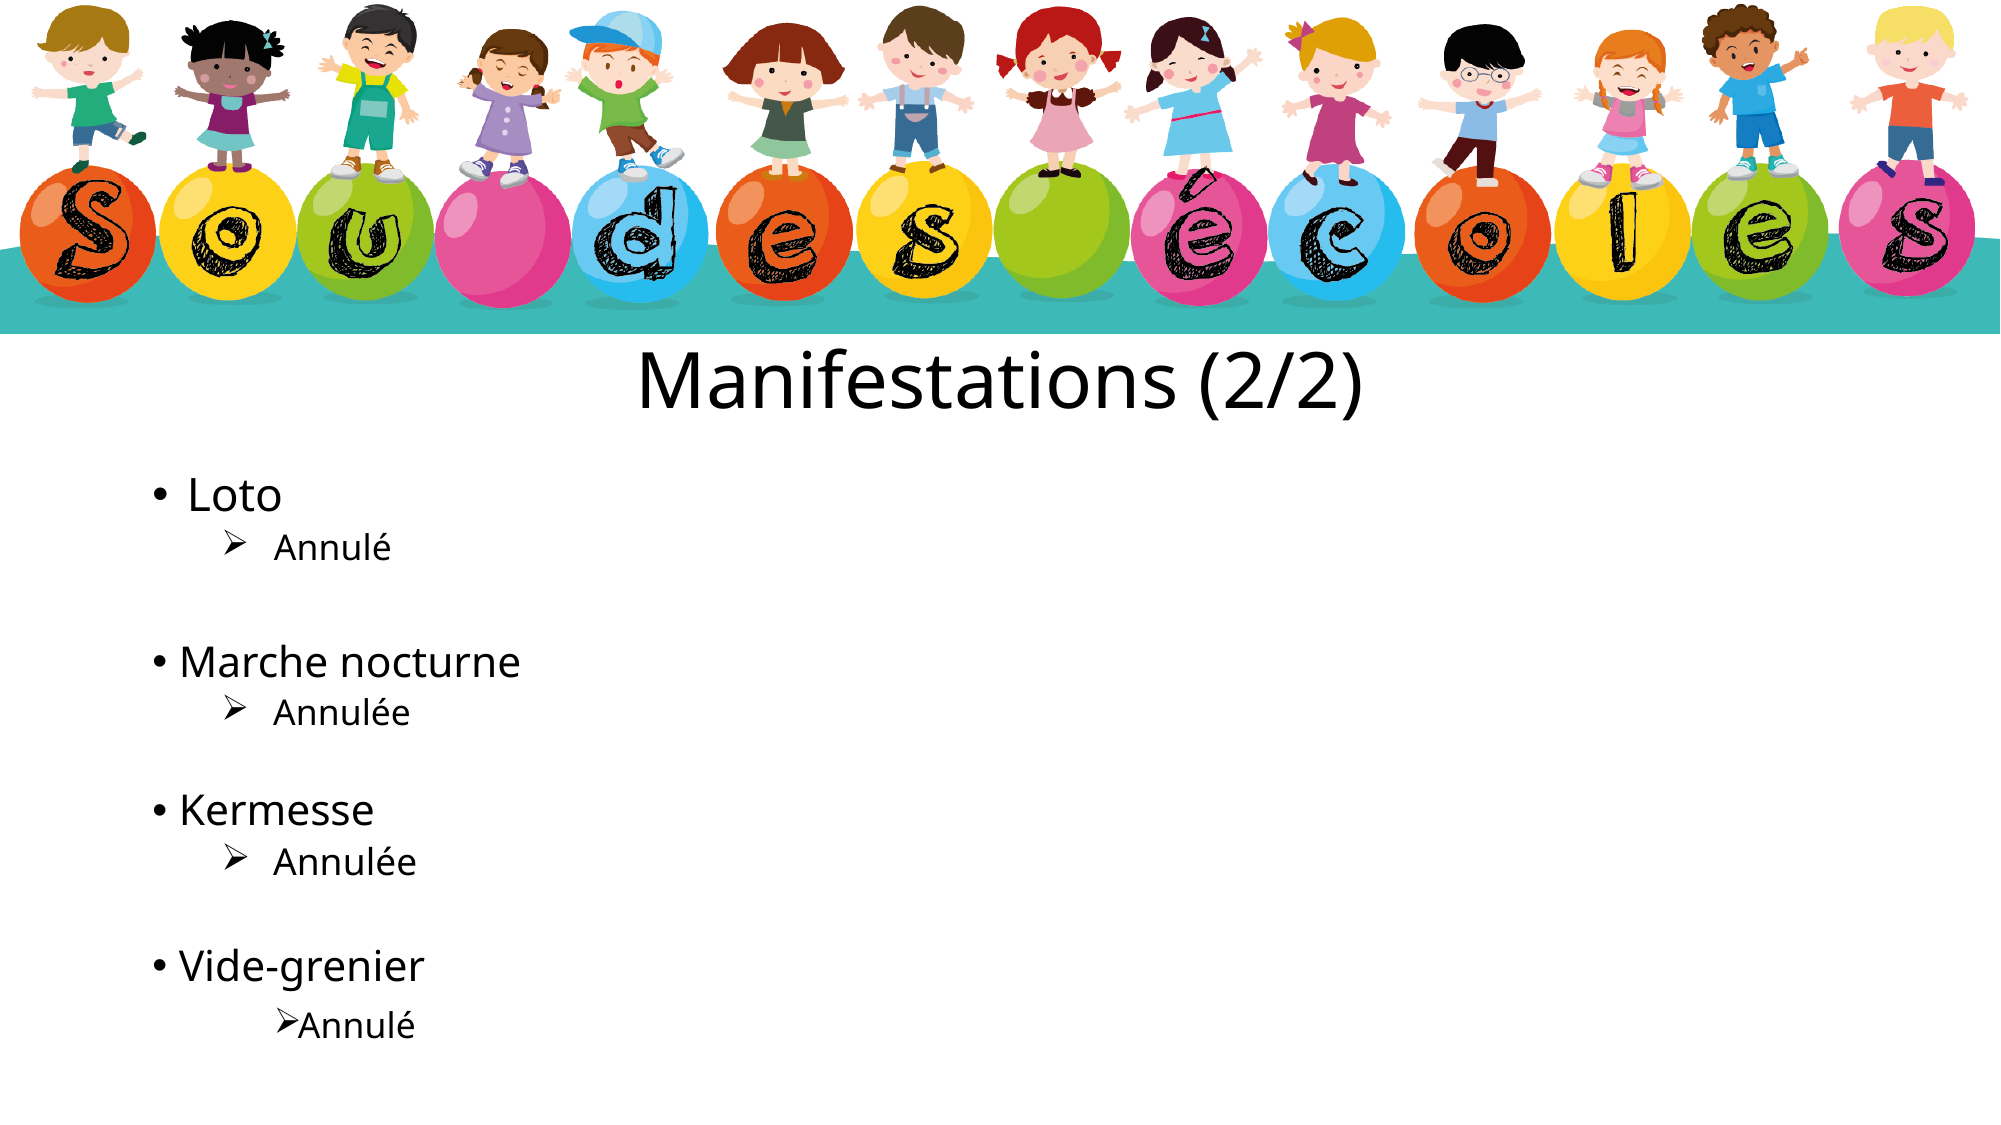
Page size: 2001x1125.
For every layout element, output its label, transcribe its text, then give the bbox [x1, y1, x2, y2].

list Loto Annulé Marche nocturne Annulée Kermesse Annulée Vide-grenier Annulé [137, 463, 1863, 1061]
title Manifestations (2/2) [137, 334, 1863, 433]
picture [0, 4, 2000, 334]
